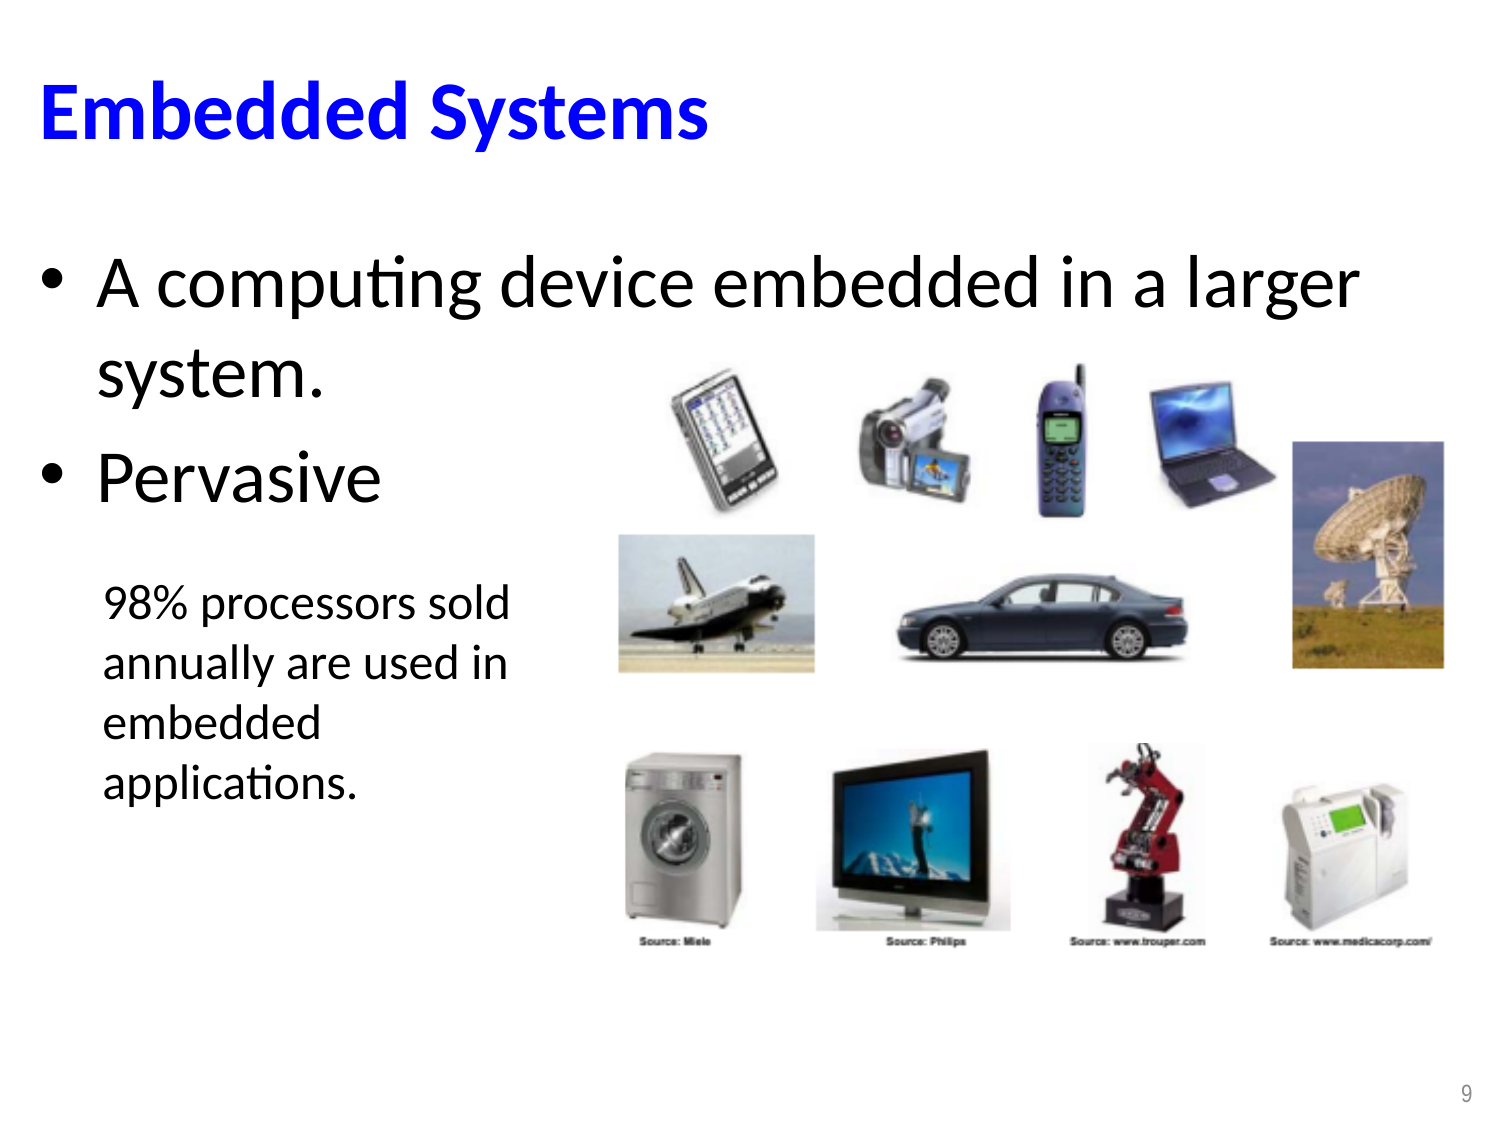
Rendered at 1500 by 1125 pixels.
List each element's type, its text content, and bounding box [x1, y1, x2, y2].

text_box 98% processors sold annually are used in embedded applications. [87, 562, 600, 818]
title Embedded Systems [24, 24, 1475, 188]
list A computing device embedded in a larger system. Pervasive [24, 224, 1475, 1063]
picture [602, 360, 1451, 676]
picture [624, 742, 1439, 951]
slide_number 9 [1111, 1072, 1488, 1113]
